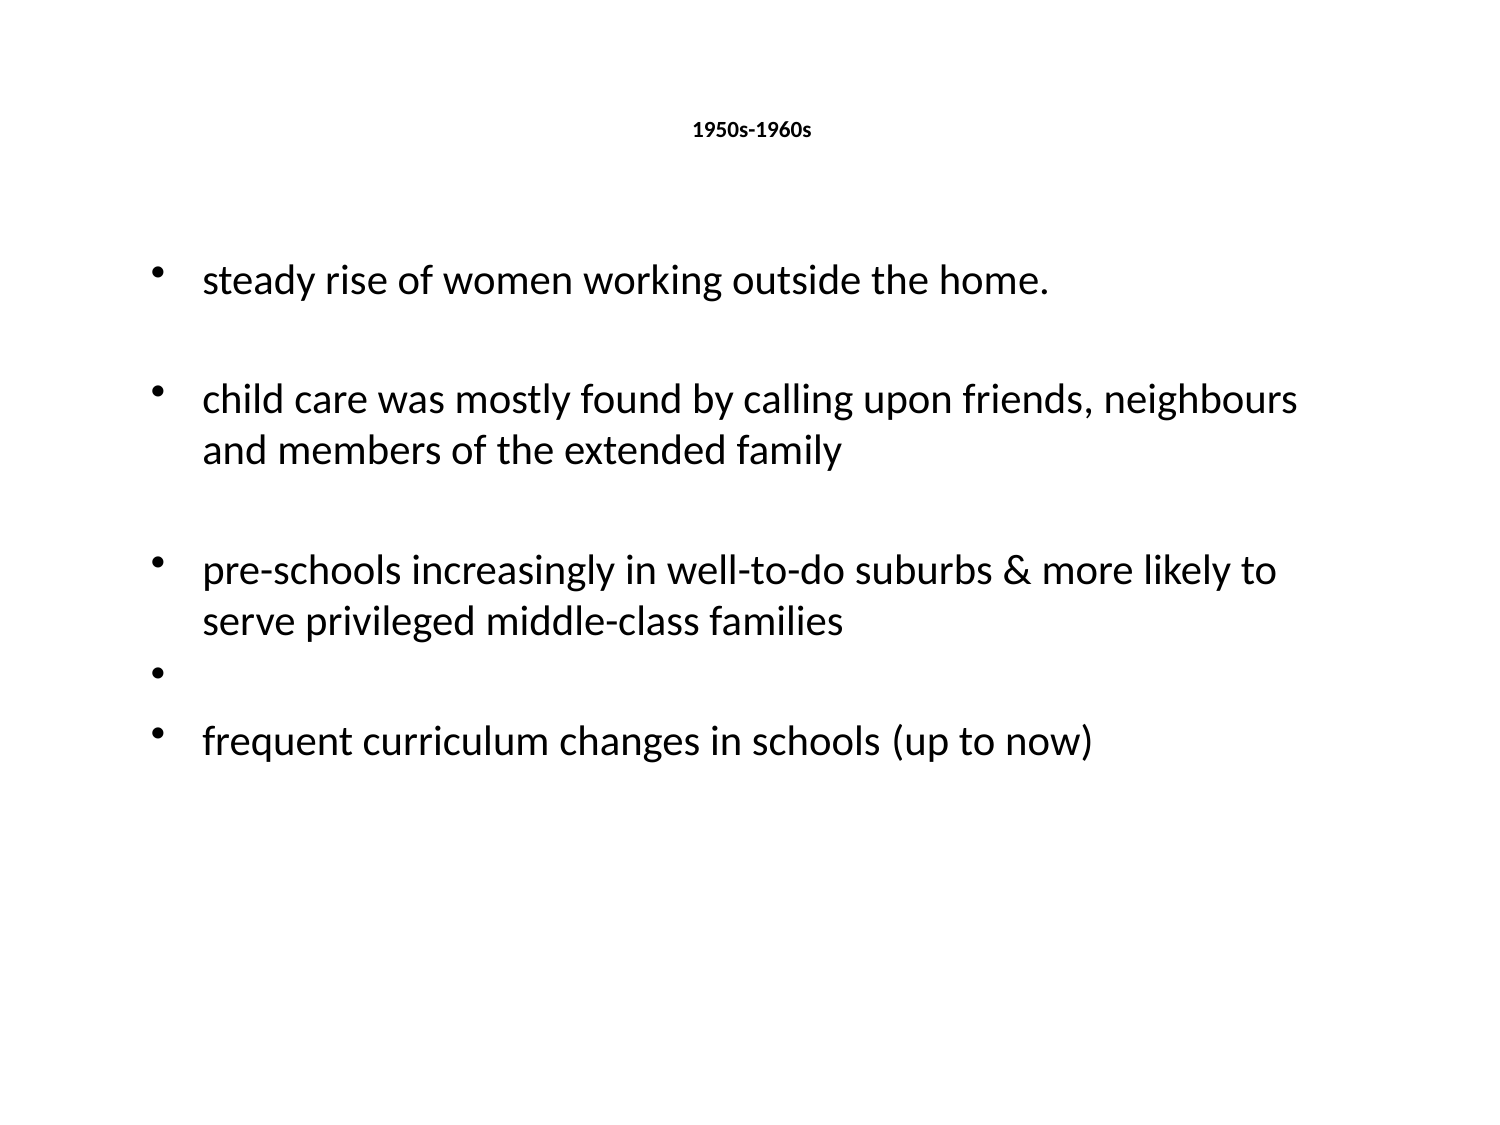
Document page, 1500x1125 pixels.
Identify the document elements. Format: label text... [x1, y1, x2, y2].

title 1950s-1960s [135, 60, 1369, 184]
list steady rise of women working outside the home. child care was mostly found by calling upon friends, neighbours and members of the extended family pre-schools increasingly in well-to-do suburbs & more likely to serve privileged middle-class families frequent curriculum changes in schools (up to now) [135, 184, 1370, 772]
